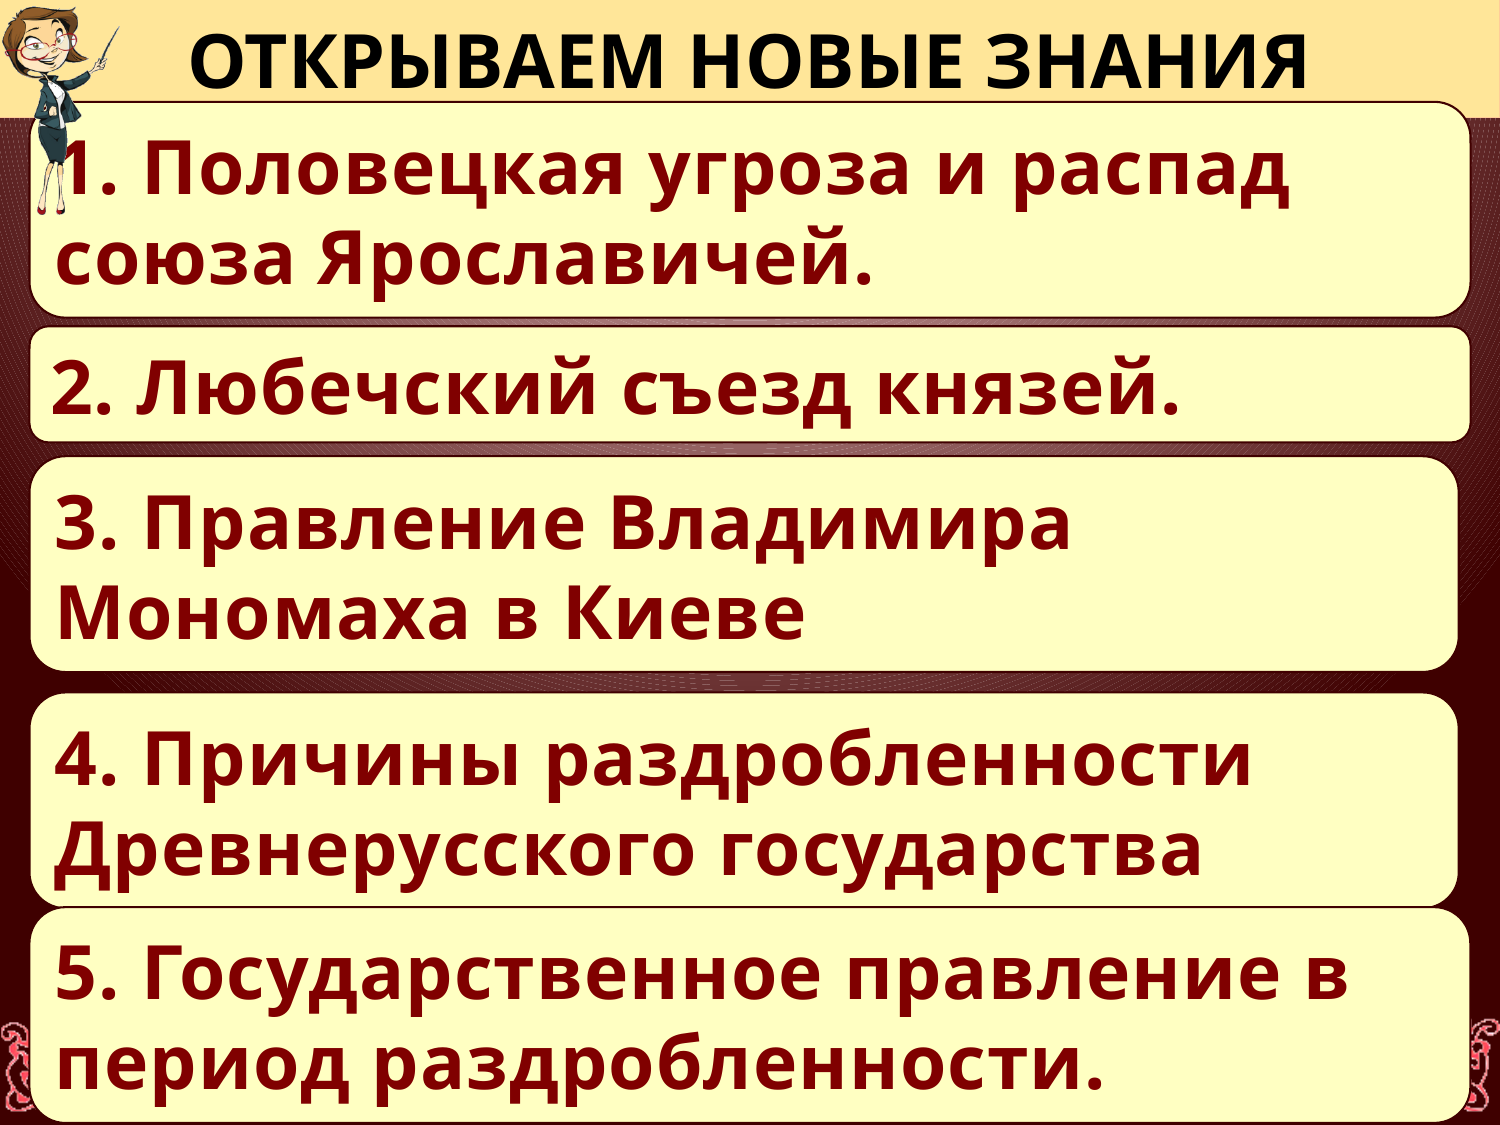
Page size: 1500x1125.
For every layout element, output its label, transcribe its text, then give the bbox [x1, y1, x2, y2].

text_box 4. Причины раздробленности Древнерусского государства [29, 692, 1459, 908]
picture [0, 0, 123, 219]
text_box 1. Половецкая угроза и распад союза Ярославичей. [29, 101, 1471, 318]
picture [0, 1016, 1500, 1125]
text_box 3. Правление Владимира Мономаха в Киеве [29, 456, 1459, 673]
text_box 5. Государственное правление в период раздробленности. [29, 907, 1471, 1123]
title ОТКРЫВАЕМ НОВЫЕ ЗНАНИЯ [124, 0, 1459, 110]
text_box 2. Любечский съезд князей. [29, 326, 1471, 443]
